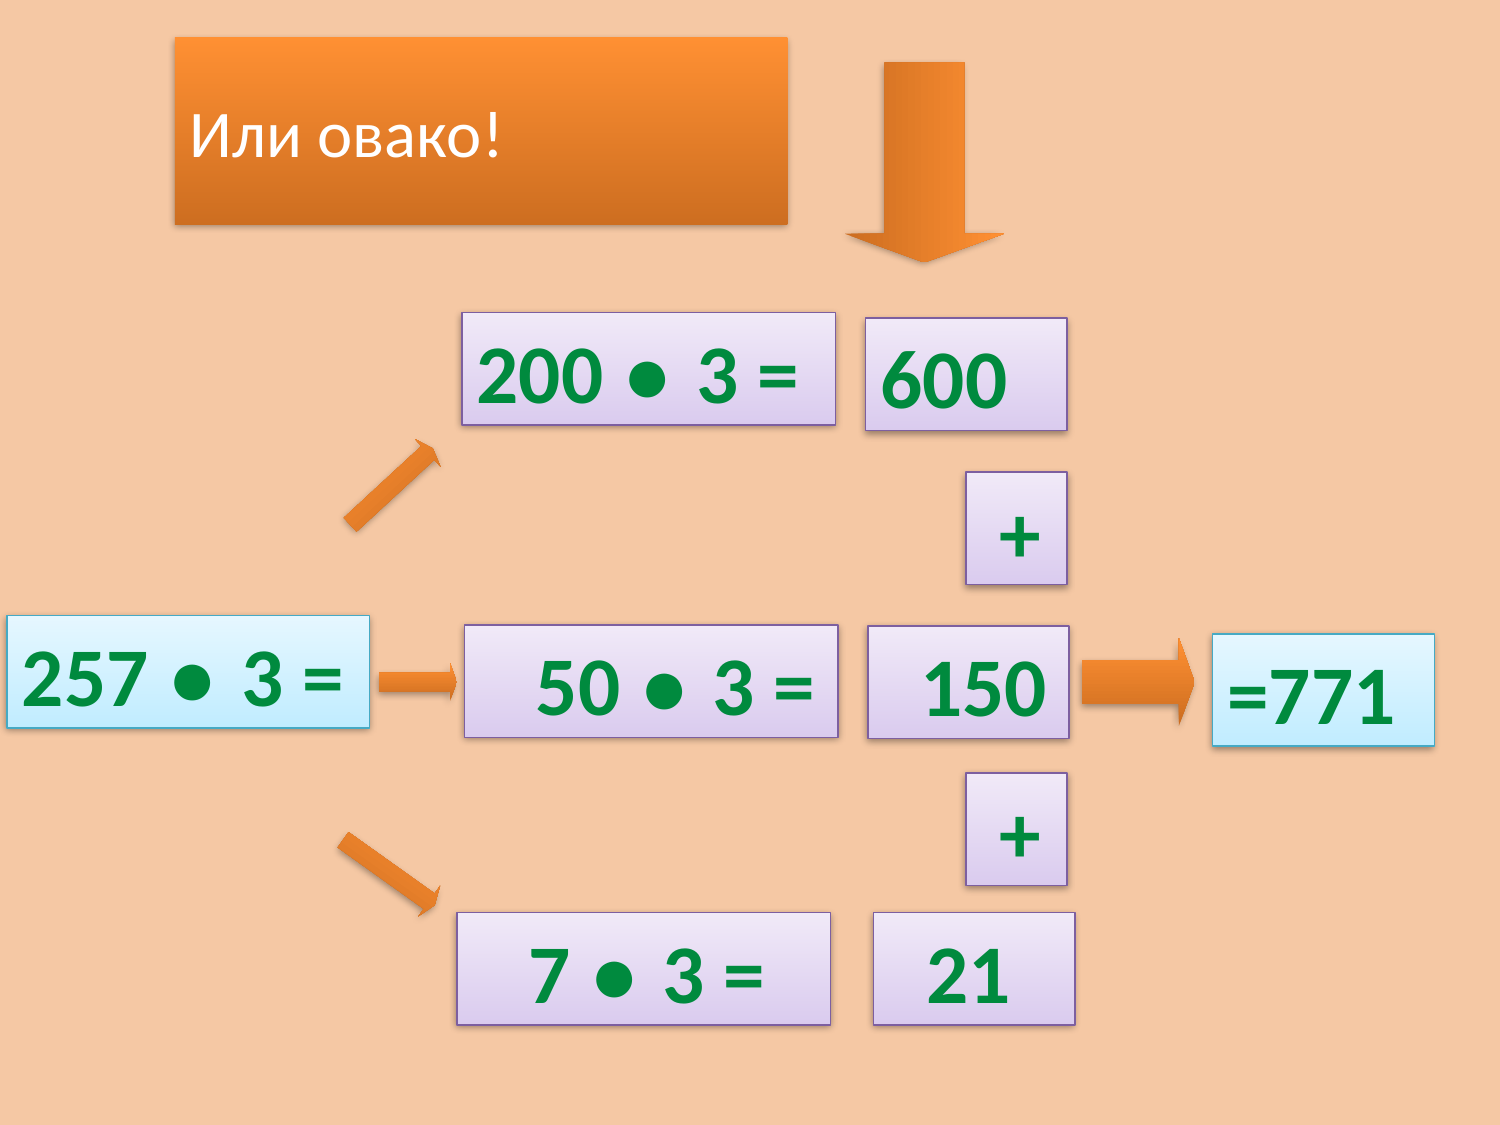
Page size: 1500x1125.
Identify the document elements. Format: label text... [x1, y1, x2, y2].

text_box 200 ● 3 = [461, 312, 836, 426]
text_box [379, 663, 457, 701]
text_box 600 [865, 317, 1068, 431]
text_box [844, 62, 1004, 263]
text_box [337, 832, 441, 917]
text_box + [965, 471, 1068, 585]
text_box 50 ● 3 = [464, 624, 839, 738]
text_box [343, 439, 441, 532]
text_box 7 ● 3 = [456, 912, 831, 1026]
text_box + [965, 772, 1068, 886]
list 257 ● 3 = [6, 615, 370, 729]
text_box 21 [873, 912, 1076, 1026]
text_box [1082, 638, 1195, 726]
text_box 150 [867, 625, 1070, 739]
title Или овако! [174, 37, 788, 225]
text_box =771 [1212, 633, 1435, 747]
